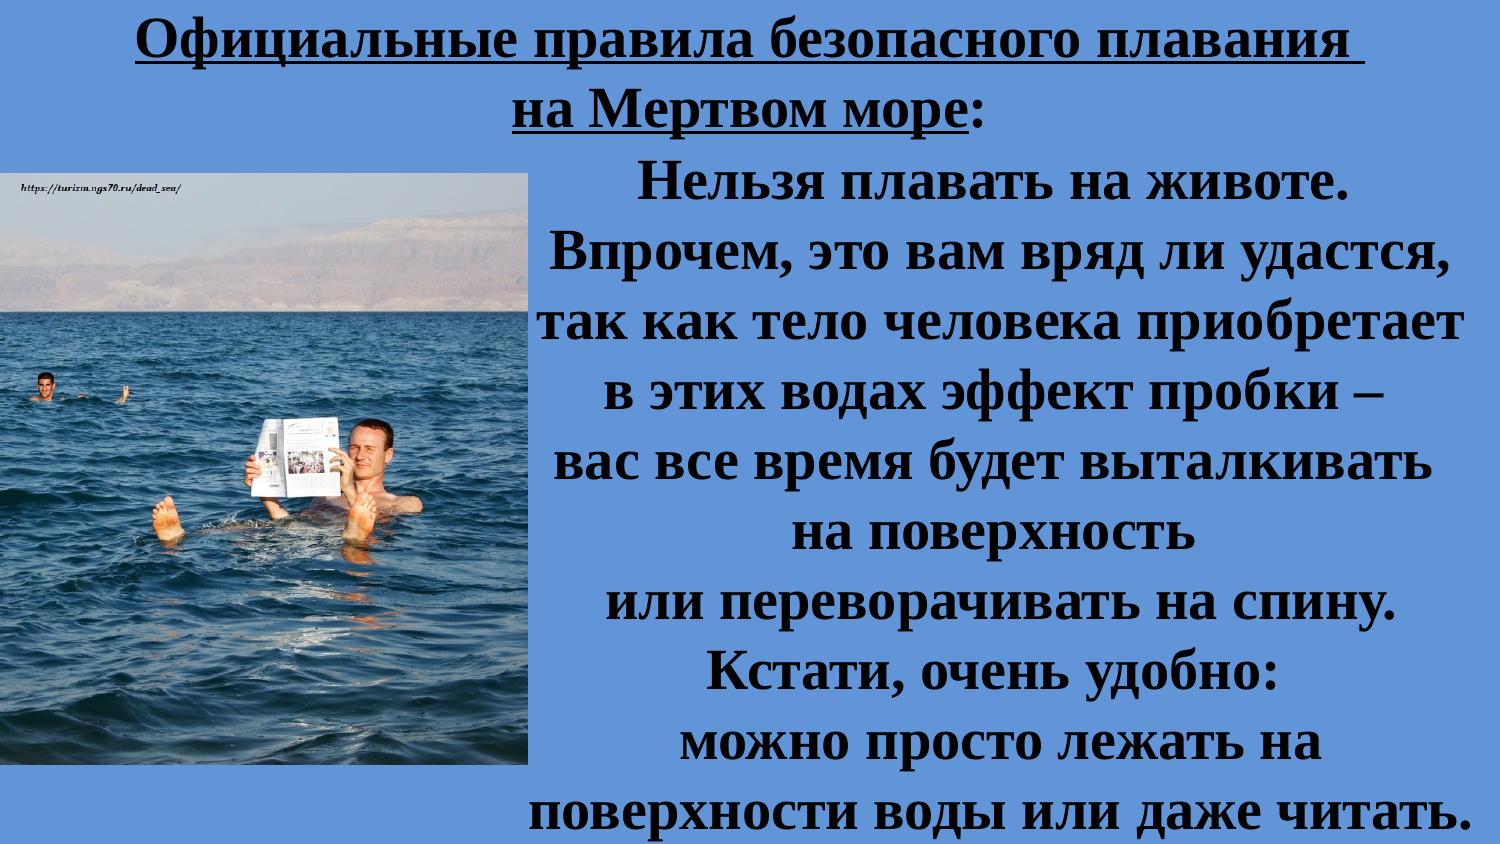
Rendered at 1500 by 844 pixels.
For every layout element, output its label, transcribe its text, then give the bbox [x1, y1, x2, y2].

text_box Нельзя плавать на животе. Впрочем, это вам вряд ли удастся, так как тело человека приобретает в этих водах эффект пробки – вас все время будет выталкивать на поверхность или переворачивать на спину. Кстати, очень удобно: можно просто лежать на поверхности воды или даже читать. [501, 138, 1500, 844]
title Официальные правила безопасного плавания на Мертвом море: [0, 0, 1500, 139]
picture [0, 173, 528, 765]
